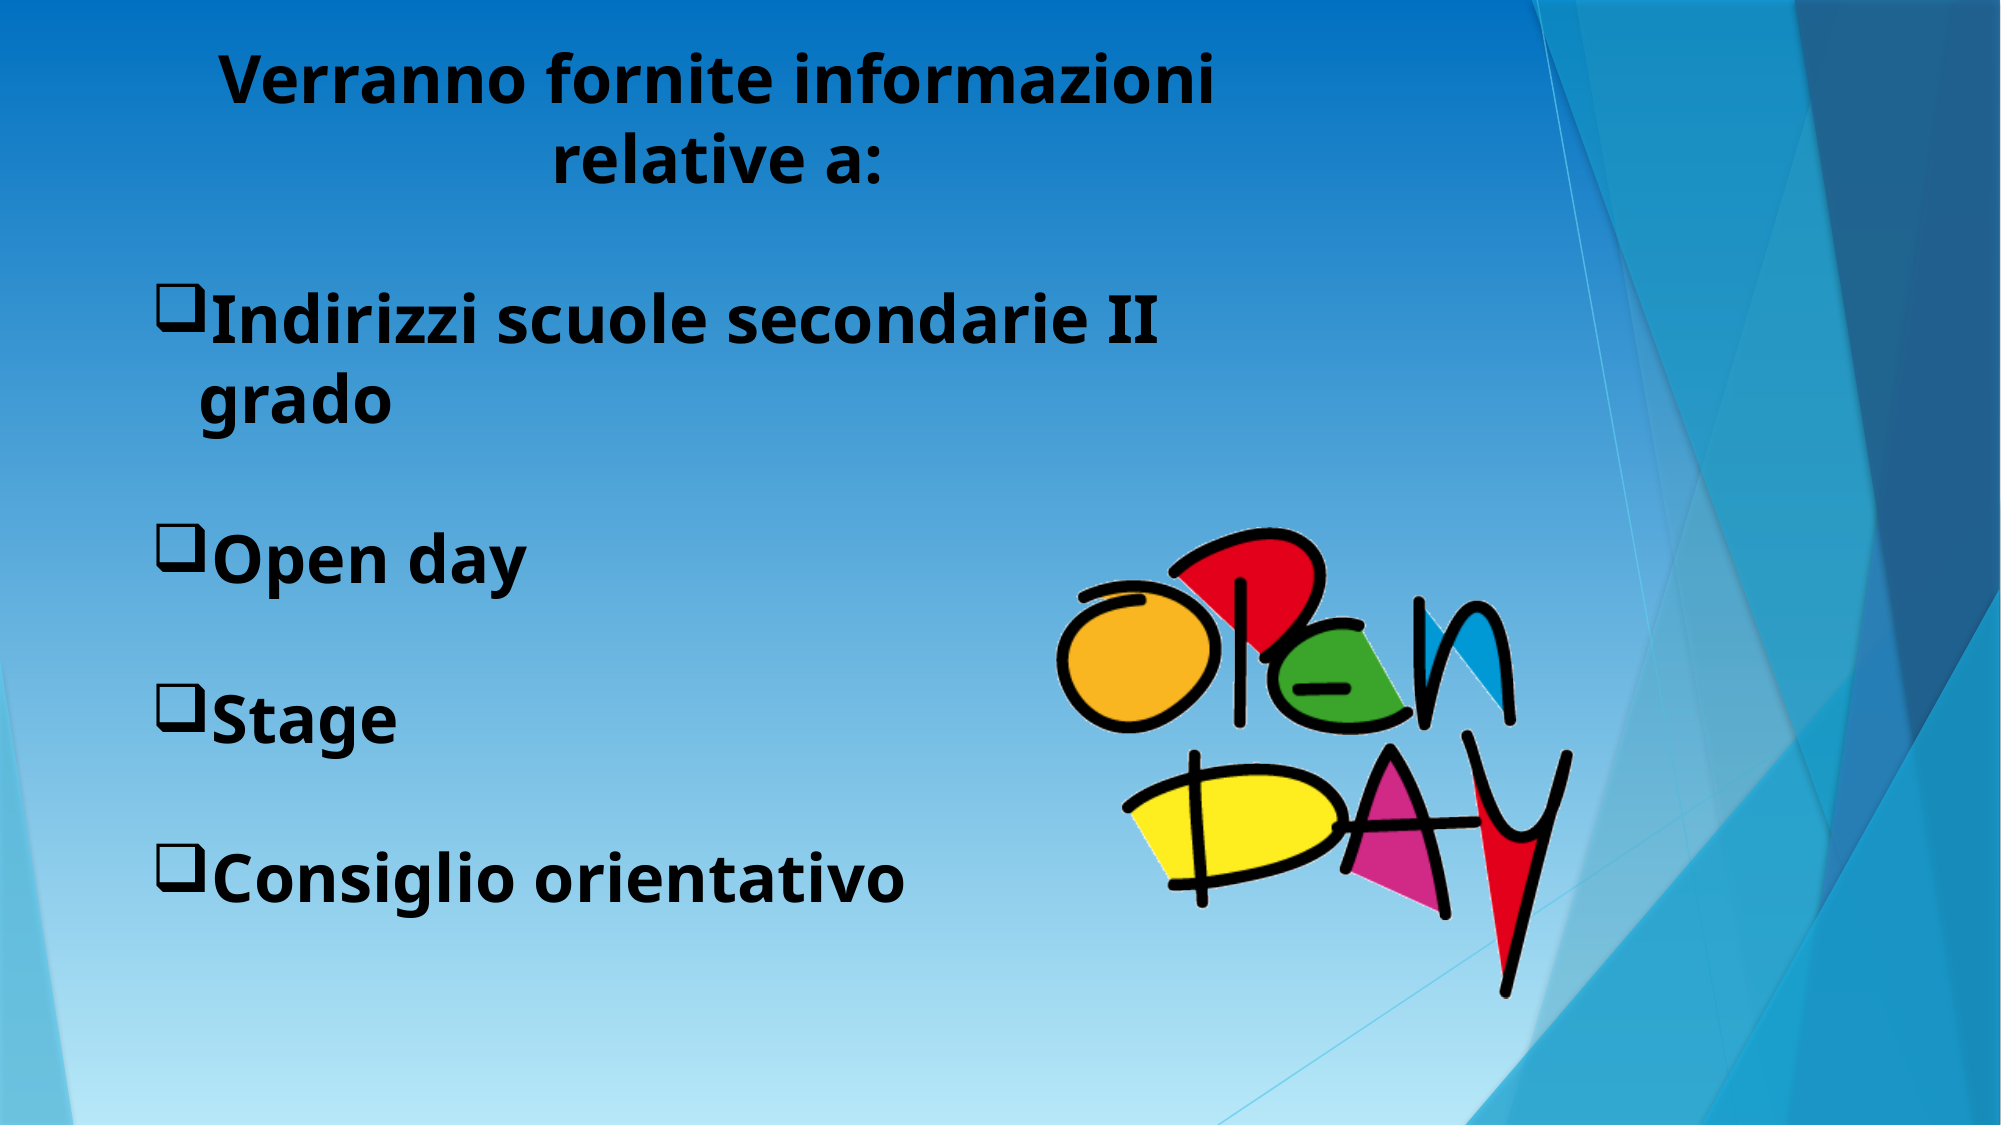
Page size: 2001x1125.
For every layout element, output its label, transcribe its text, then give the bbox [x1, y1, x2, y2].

picture [942, 527, 1725, 999]
text_box Verranno fornite informazioni relative a: Indirizzi scuole secondarie II grado Open day Stage Consiglio orientativo [137, 29, 1300, 969]
